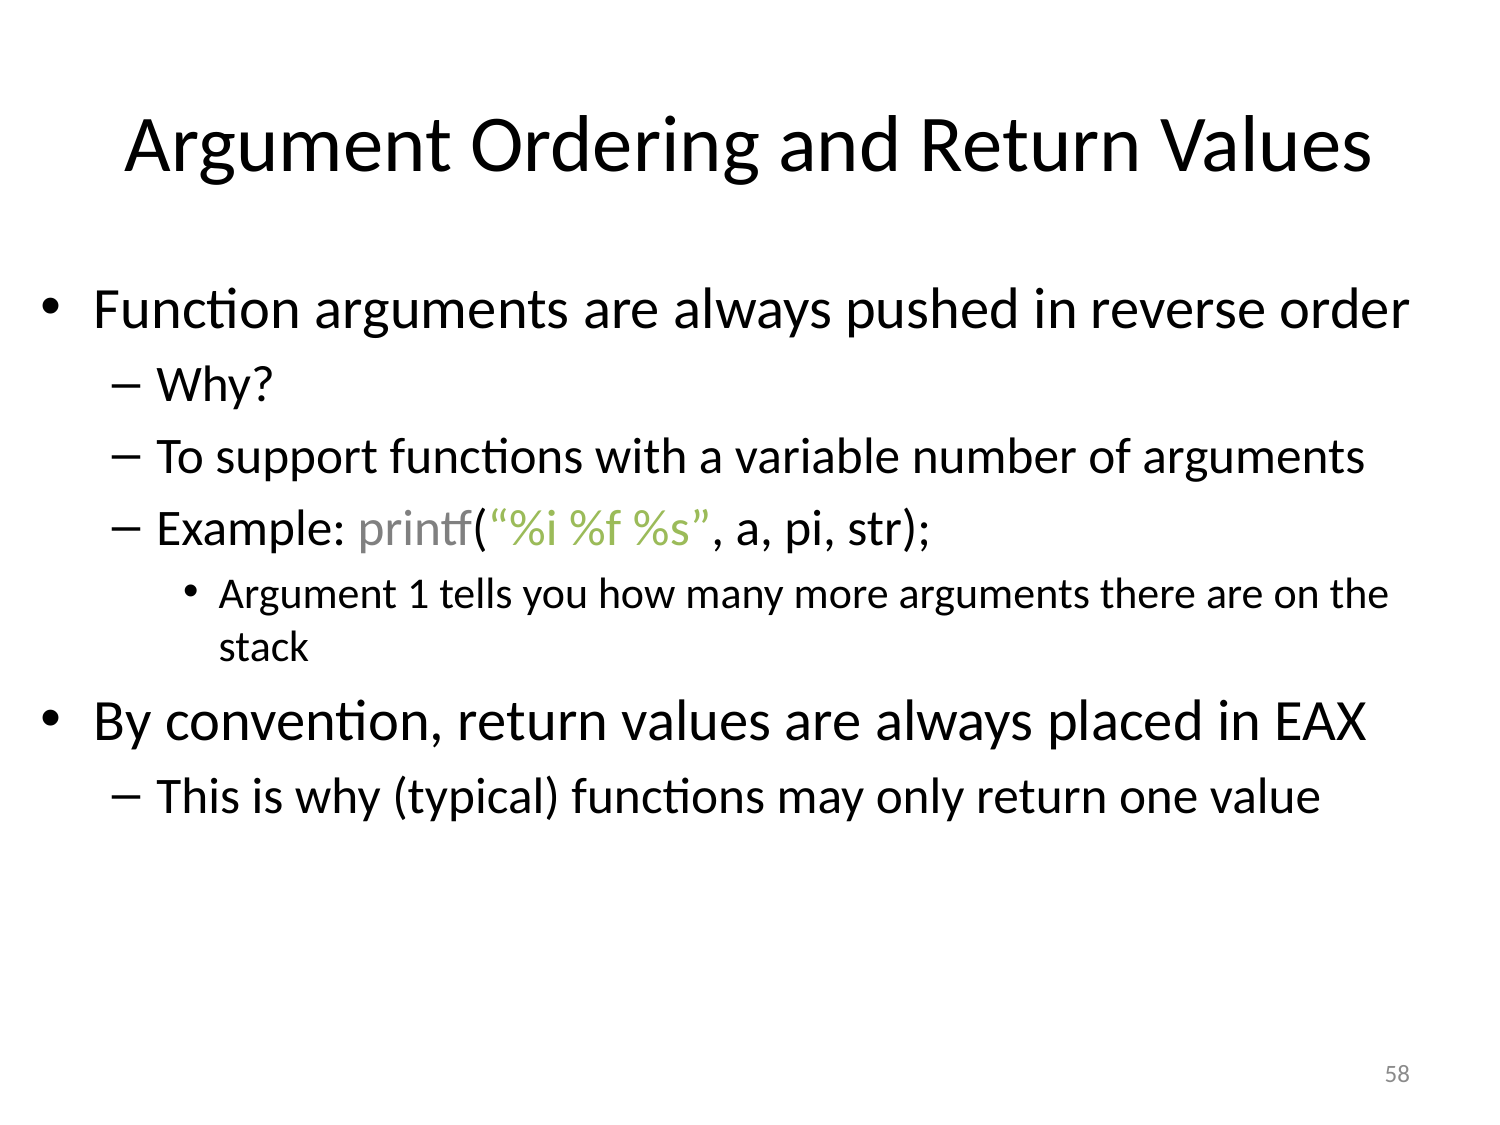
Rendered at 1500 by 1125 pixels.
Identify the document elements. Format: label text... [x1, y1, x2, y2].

slide_number 58 [1074, 1042, 1425, 1103]
title Argument Ordering and Return Values [75, 45, 1425, 233]
list Function arguments are always pushed in reverse order Why? To support functions with a variable number of arguments Example: printf(“%i %f %s”, a, pi, str); Argument 1 tells you how many more arguments there are on the stack By convention, return values are always placed in EAX This is why (typical) functions may only return one value [25, 262, 1476, 1005]
